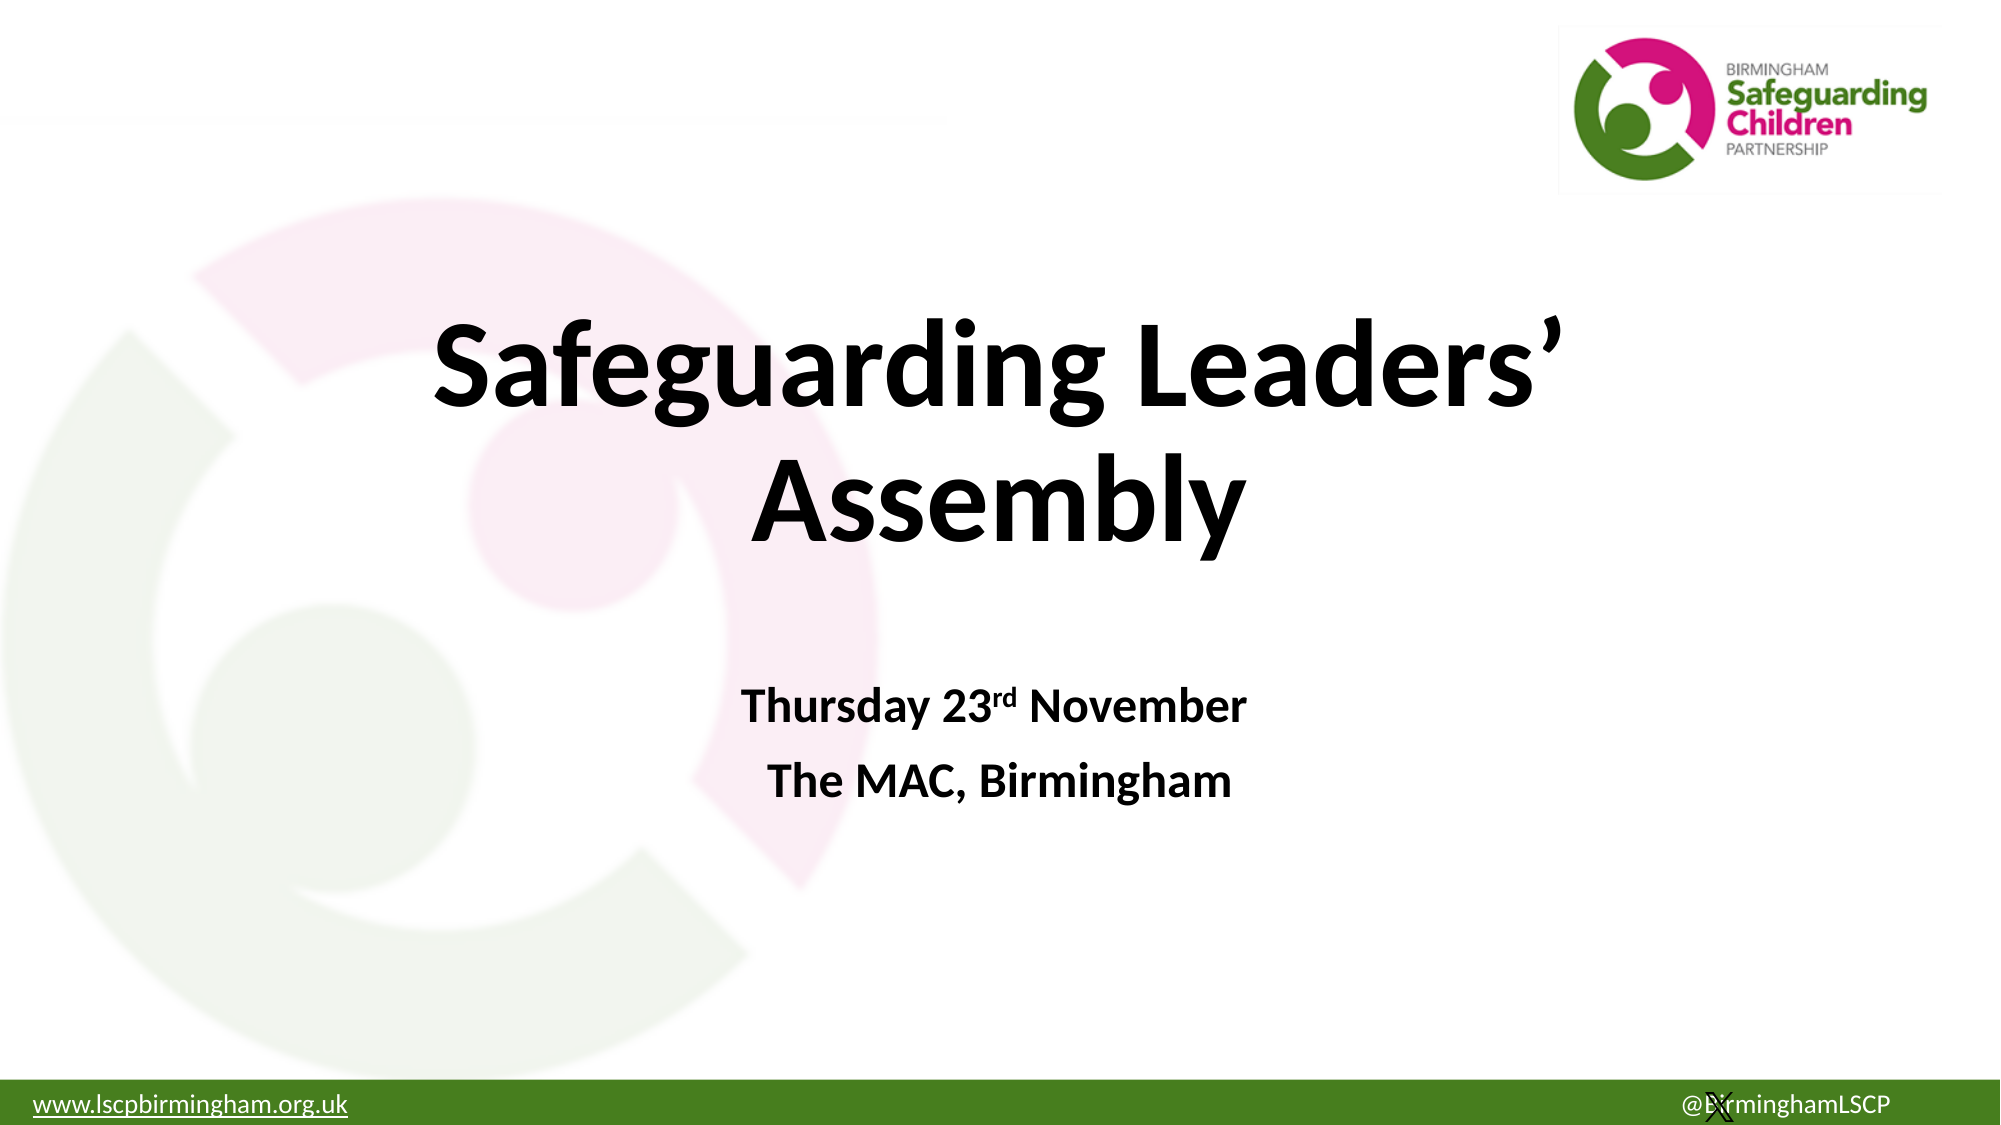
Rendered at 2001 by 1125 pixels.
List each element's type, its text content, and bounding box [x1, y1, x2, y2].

title Safeguarding Leaders’ Assembly [947, 184, 1750, 576]
subtitle Thursday 23rd November The MAC, Birmingham [947, 590, 1750, 863]
picture [1558, 25, 1942, 195]
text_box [0, 1079, 2000, 1125]
picture [0, 116, 947, 1079]
